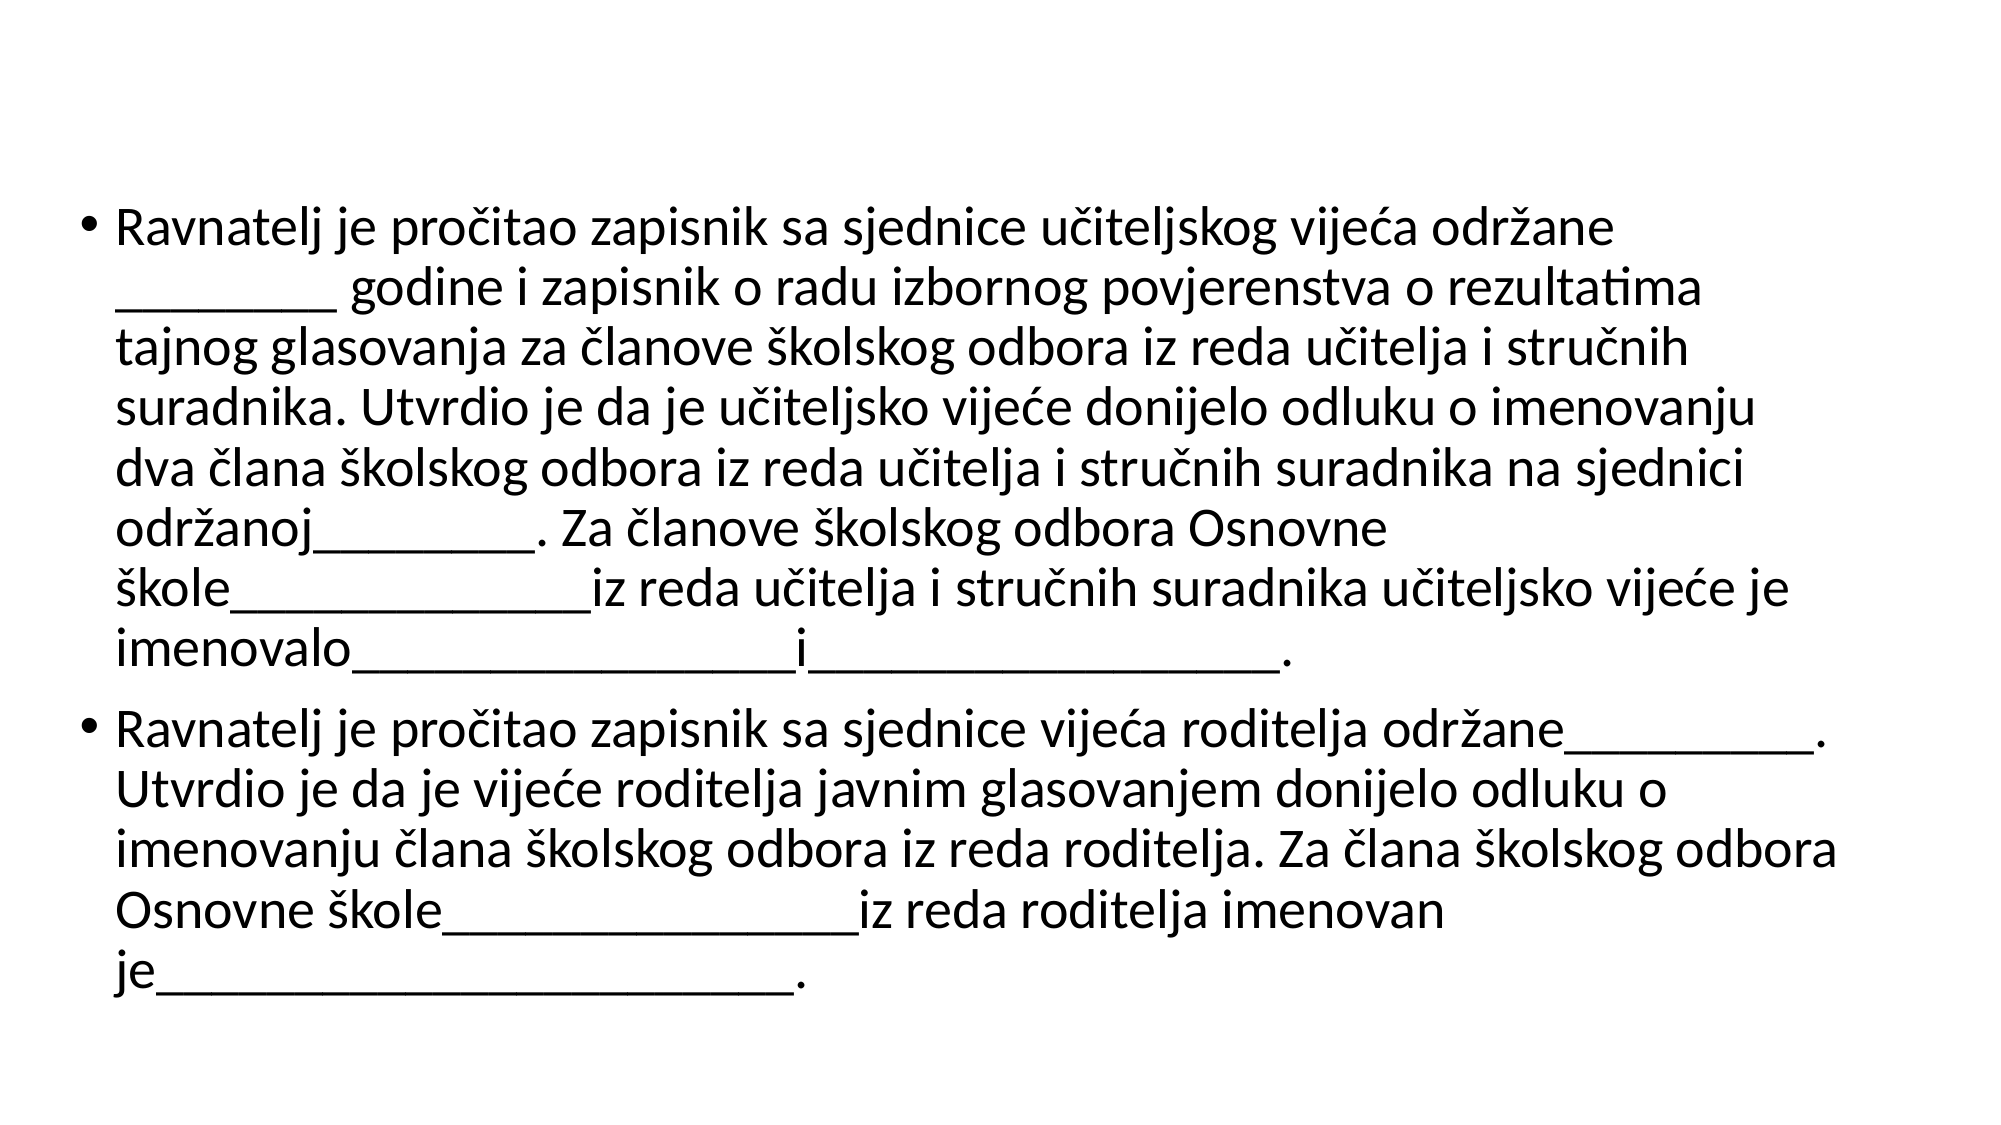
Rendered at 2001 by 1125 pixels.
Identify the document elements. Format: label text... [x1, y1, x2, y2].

list Ravnatelj je pročitao zapisnik sa sjednice učiteljskog vijeća održane ________ godine i zapisnik o radu izbornog povjerenstva o rezultatima tajnog glasovanja za članove školskog odbora iz reda učitelja i stručnih suradnika. Utvrdio je da je učiteljsko vijeće donijelo odluku o imenovanju dva člana školskog odbora iz reda učitelja i stručnih suradnika na sjednici održanoj________. Za članove školskog odbora Osnovne škole_____________iz reda učitelja i stručnih suradnika učiteljsko vijeće je imenovalo________________i_________________. Ravnatelj je pročitao zapisnik sa sjednice vijeća roditelja održane_________. Utvrdio je da je vijeće roditelja javnim glasovanjem donijelo odluku o imenovanju člana školskog odbora iz reda roditelja. Za člana školskog odbora Osnovne škole_______________iz reda roditelja imenovan je_______________________. [64, 189, 1863, 1014]
